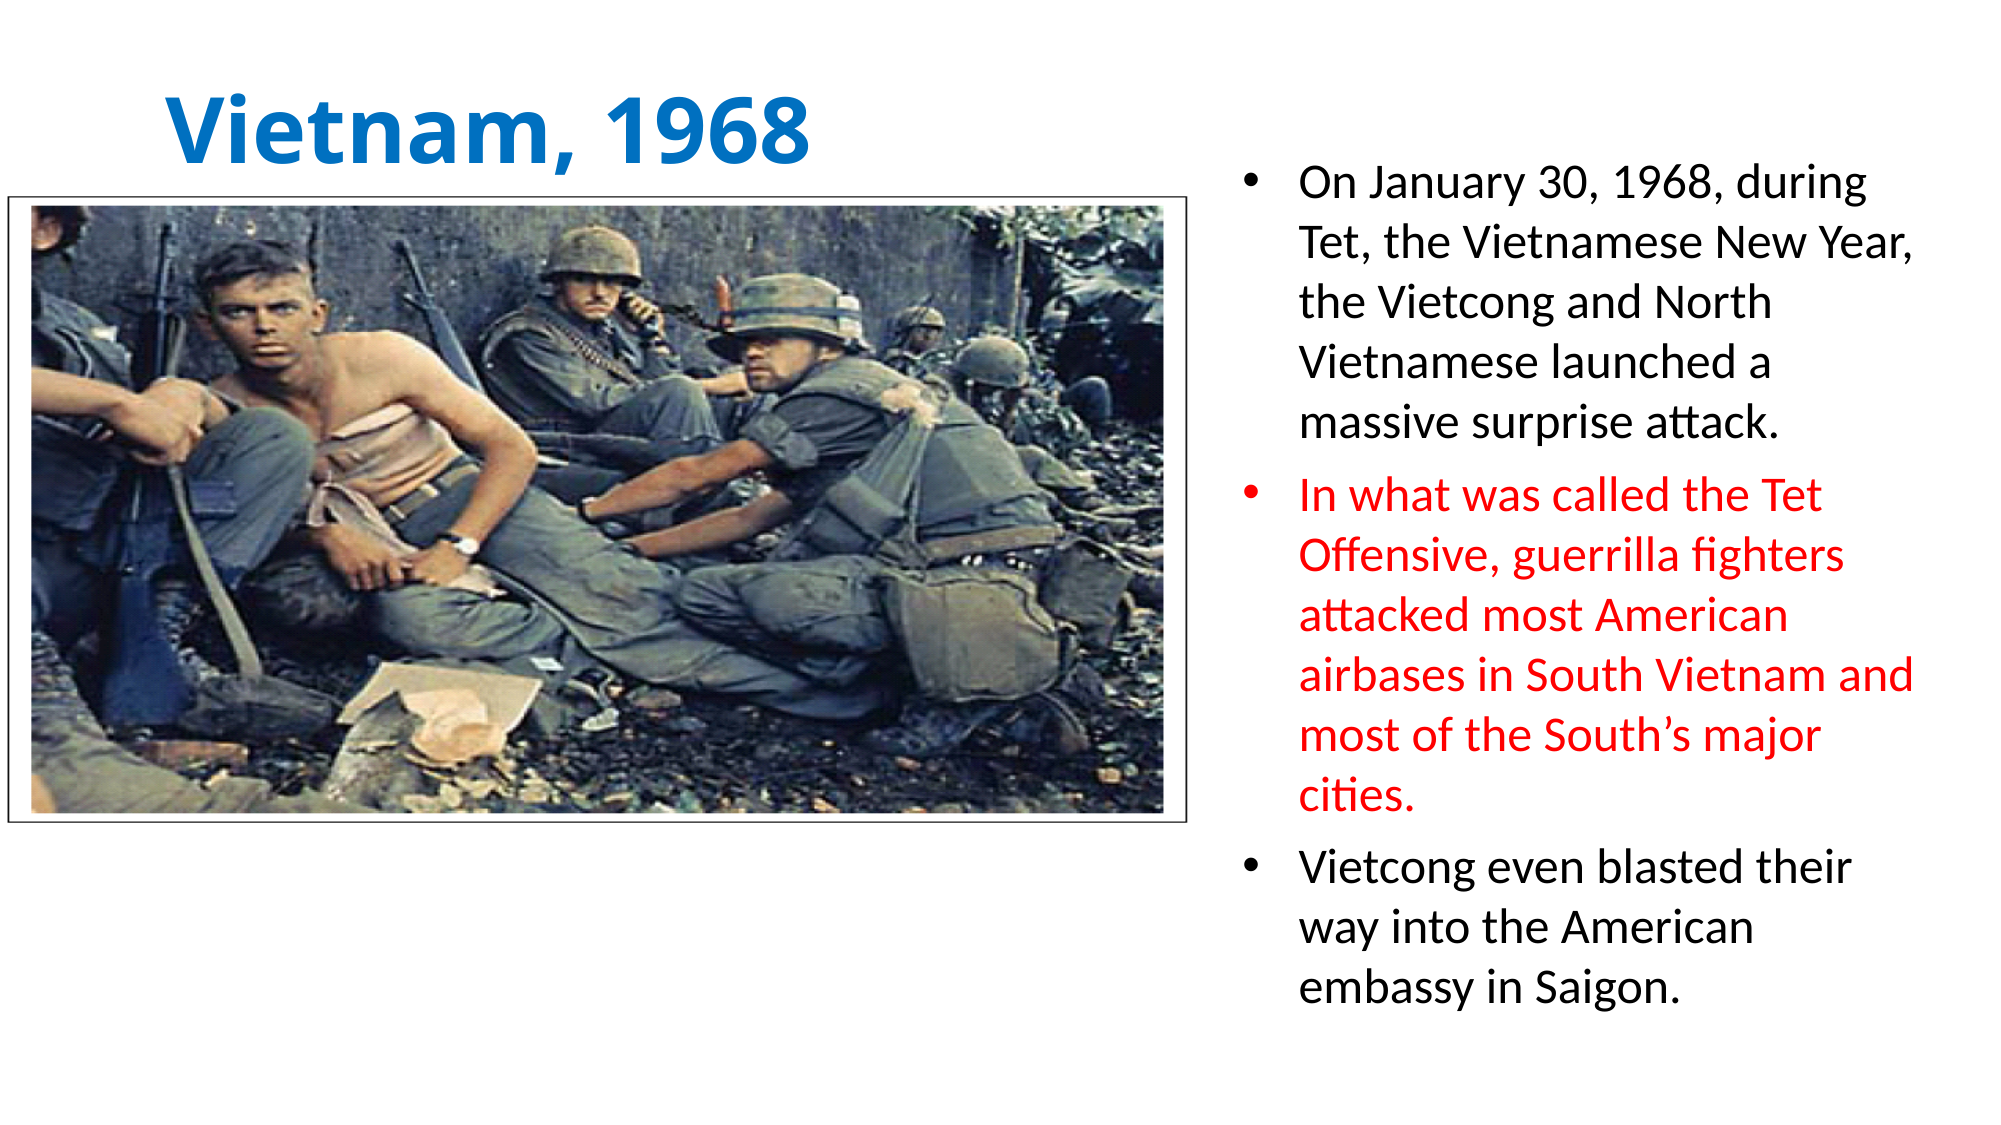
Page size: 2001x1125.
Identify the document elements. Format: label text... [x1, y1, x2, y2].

title Vietnam, 1968 [150, 57, 983, 194]
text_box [0, 194, 1189, 824]
text_box On January 30, 1968, during Tet, the Vietnamese New Year, the Vietcong and North Vietnamese launched a massive surprise attack. In what was called the Tet Offensive, guerrilla fighters attacked most American airbases in South Vietnam and most of the South’s major cities. Vietcong even blasted their way into the American embassy in Saigon. [1227, 141, 1946, 1022]
